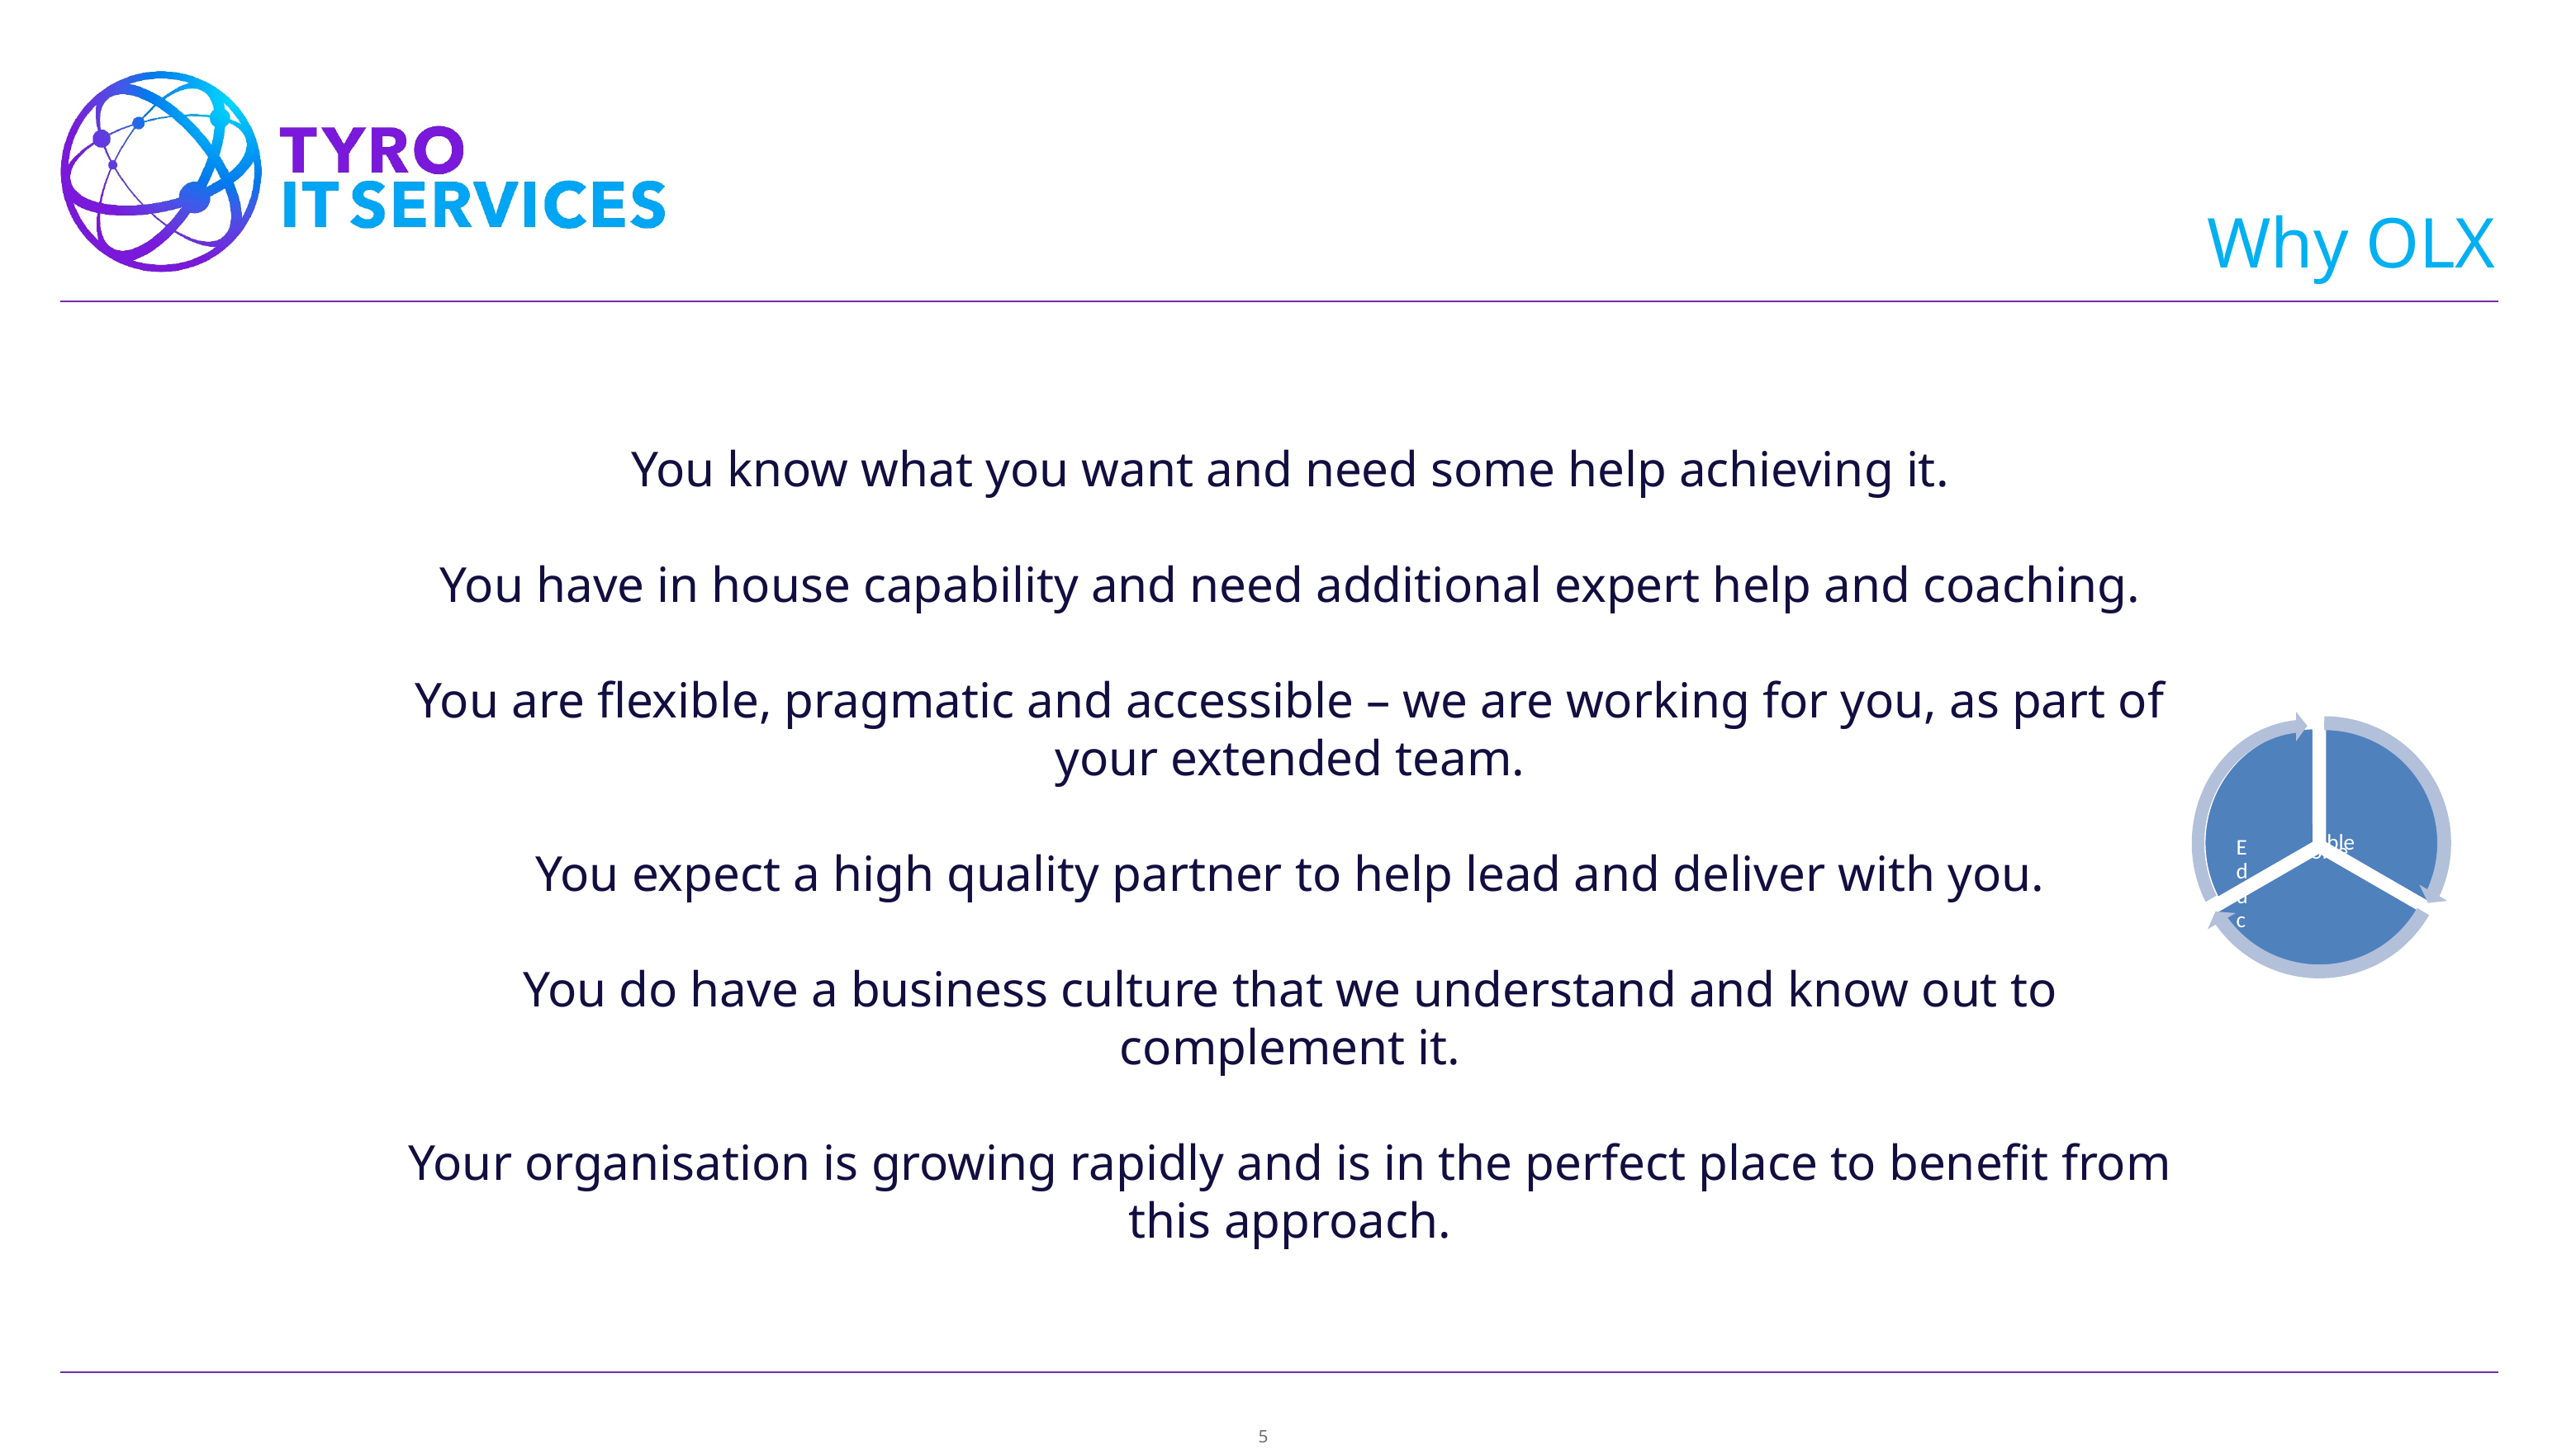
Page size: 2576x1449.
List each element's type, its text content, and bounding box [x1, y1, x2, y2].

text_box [2168, 703, 2475, 992]
picture [31, 24, 700, 323]
text_box You know what you want and need some help achieving it. You have in house capability and need additional expert help and coaching. You are flexible, pragmatic and accessible – we are working for you, as part of your extended team. You expect a high quality partner to help lead and deliver with you. You do have a business culture that we understand and know out to complement it. Your organisation is growing rapidly and is in the perfect place to benefit from this approach. [369, 433, 2211, 1254]
text_box 5 [1256, 1423, 1271, 1447]
text_box Why OLX [1515, 197, 2496, 282]
